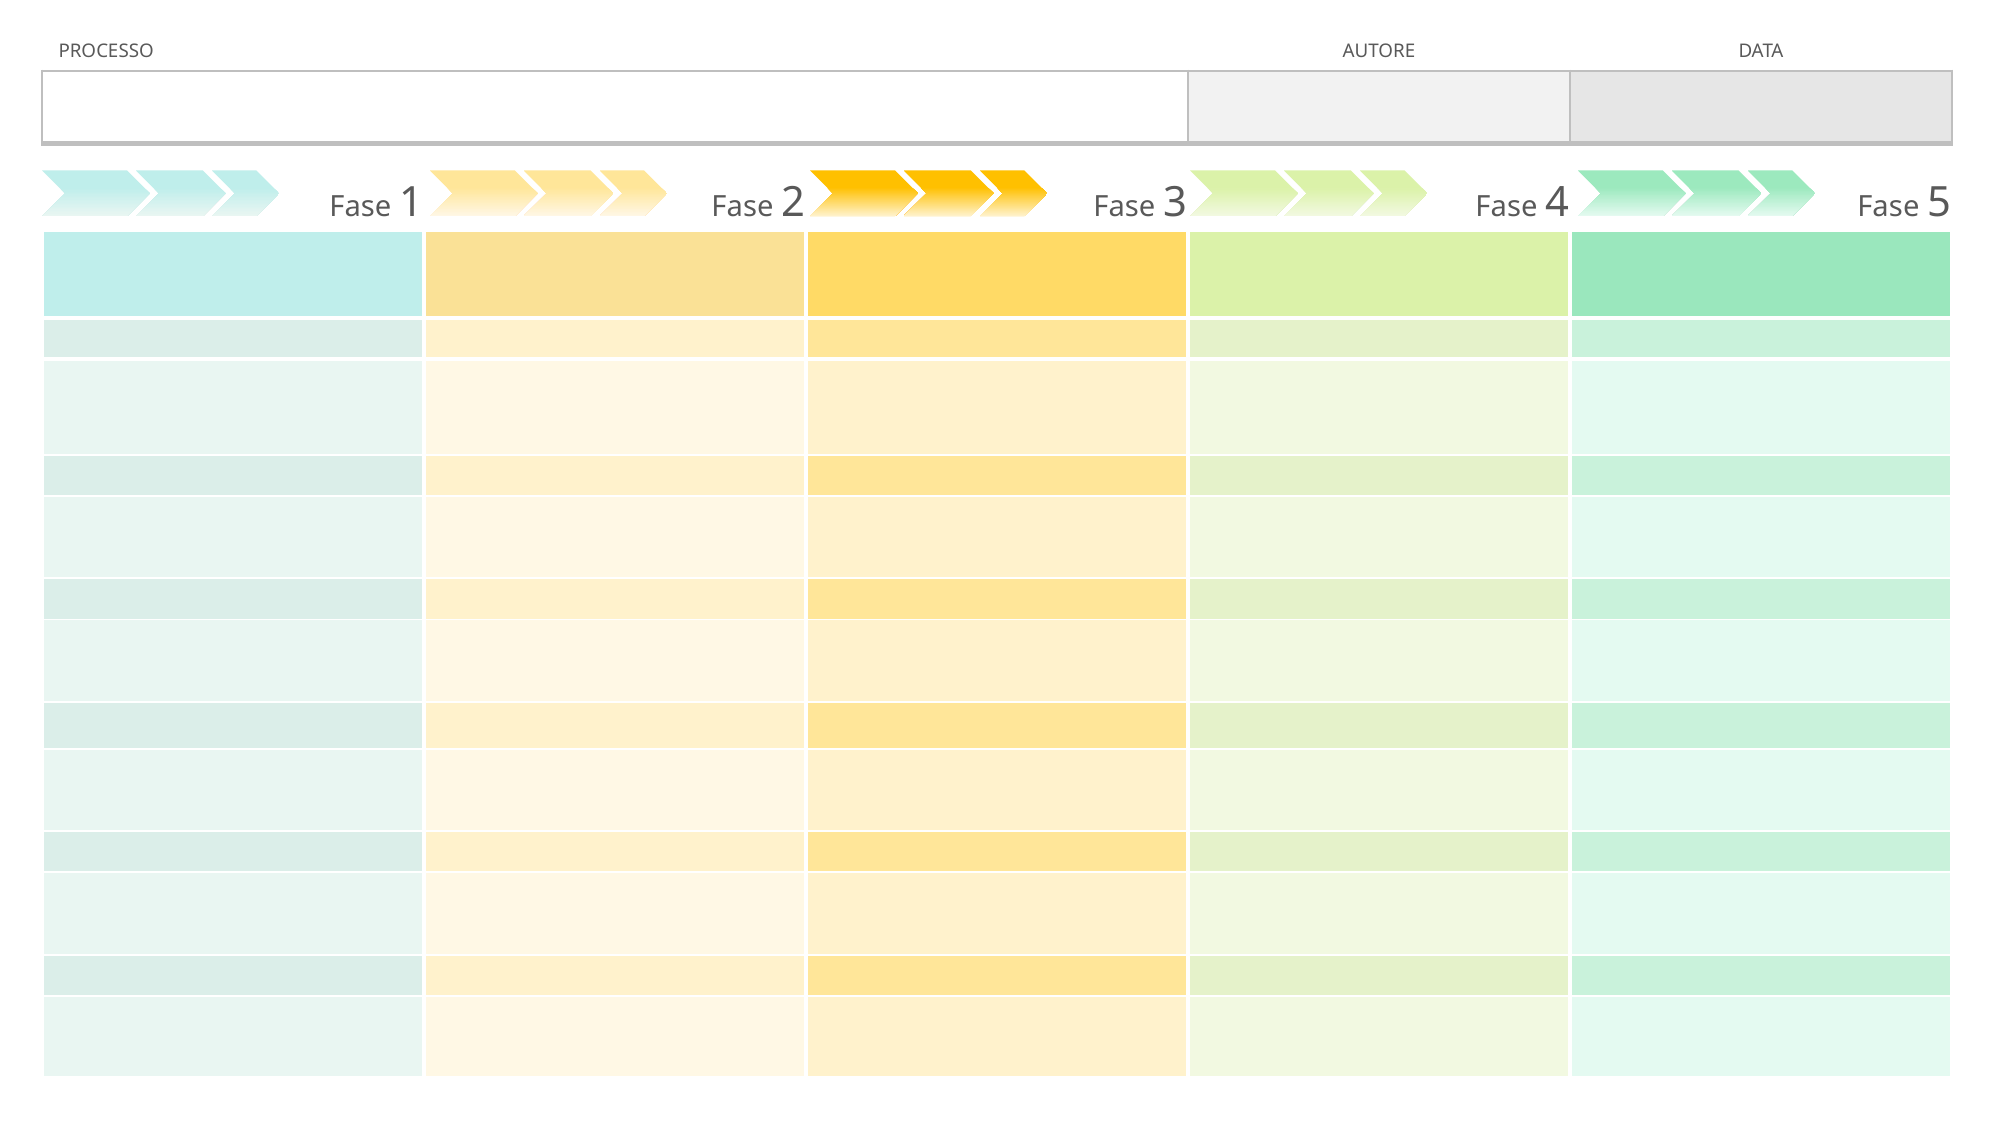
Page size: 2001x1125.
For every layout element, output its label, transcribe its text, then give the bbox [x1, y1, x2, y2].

table_cell [426, 997, 804, 1076]
table_cell [44, 579, 422, 619]
table_cell [1190, 361, 1568, 454]
table_cell [1572, 997, 1950, 1076]
table_header DATA [1570, 29, 1952, 70]
table_cell [426, 620, 804, 701]
table_cell [1572, 361, 1950, 454]
text_box [1188, 169, 1299, 217]
text_box [1576, 169, 1687, 217]
table_cell [1190, 320, 1568, 357]
table_cell [1572, 956, 1950, 995]
text_box [598, 169, 668, 217]
text_box [428, 169, 539, 217]
table_cell [1572, 873, 1950, 954]
table_cell [1190, 579, 1568, 619]
table_cell [1190, 456, 1568, 495]
table_cell [808, 703, 1186, 748]
table_cell [808, 361, 1186, 454]
table_cell [426, 956, 804, 995]
table_cell [808, 750, 1186, 830]
table_cell [1190, 873, 1568, 954]
table_cell [1572, 497, 1950, 577]
table_cell [44, 750, 422, 830]
table_cell [1190, 997, 1568, 1076]
table_cell [1572, 750, 1950, 830]
table_cell [426, 232, 804, 316]
table_cell [426, 361, 804, 454]
table_cell [1190, 232, 1568, 316]
table_cell [44, 956, 422, 995]
table_cell [1190, 703, 1568, 748]
table_cell [1190, 956, 1568, 995]
table_cell [426, 703, 804, 748]
table_cell [44, 320, 422, 357]
table_cell [1572, 320, 1950, 357]
table_cell [1572, 832, 1950, 871]
table_cell [808, 956, 1186, 995]
table_cell [1190, 497, 1568, 577]
table_header PROCESSO [42, 29, 1188, 70]
text_box [522, 169, 615, 217]
table_cell [43, 72, 1187, 141]
table_header AUTORE [1188, 29, 1570, 70]
table_cell [426, 579, 804, 619]
table_cell [44, 620, 422, 701]
table_cell [44, 232, 422, 316]
text_box [902, 169, 995, 217]
table_cell [1572, 620, 1950, 701]
text_box [1358, 169, 1429, 217]
table_header Fase 2 [425, 171, 805, 228]
table_cell [808, 579, 1186, 619]
table_cell [1190, 750, 1568, 830]
table_cell [808, 320, 1186, 357]
text_box [808, 169, 919, 217]
table_cell [44, 832, 422, 871]
table_cell [44, 361, 422, 454]
table_cell [808, 456, 1186, 495]
table_cell [1572, 456, 1950, 495]
text_box [210, 169, 281, 217]
table_header Fase 4 [1189, 171, 1569, 228]
table_cell [808, 620, 1186, 701]
table_cell [44, 873, 422, 954]
table_cell [1572, 232, 1950, 316]
text_box [1282, 169, 1375, 217]
table_cell [426, 497, 804, 577]
table_cell [808, 997, 1186, 1076]
table_cell [808, 497, 1186, 577]
table_cell [426, 873, 804, 954]
text_box [1670, 169, 1763, 217]
table_cell [44, 997, 422, 1076]
table_cell [808, 232, 1186, 316]
table_cell [1190, 620, 1568, 701]
table_cell [808, 832, 1186, 871]
text_box [40, 169, 151, 217]
table_cell [426, 456, 804, 495]
table_header Fase 5 [1571, 171, 1951, 228]
table_cell [426, 320, 804, 357]
table_cell [1571, 72, 1951, 141]
table_cell [44, 456, 422, 495]
table_header Fase 1 [43, 171, 423, 228]
text_box [1746, 169, 1816, 217]
text_box [978, 169, 1048, 217]
table_cell [1190, 832, 1568, 871]
table_cell [808, 873, 1186, 954]
table_cell [1189, 72, 1569, 141]
table_header Fase 3 [807, 171, 1187, 228]
table_cell [426, 750, 804, 830]
text_box [134, 169, 227, 217]
table_cell [1572, 579, 1950, 619]
table_cell [44, 497, 422, 577]
table_cell [1572, 703, 1950, 748]
table_cell [44, 703, 422, 748]
table_cell [426, 832, 804, 871]
